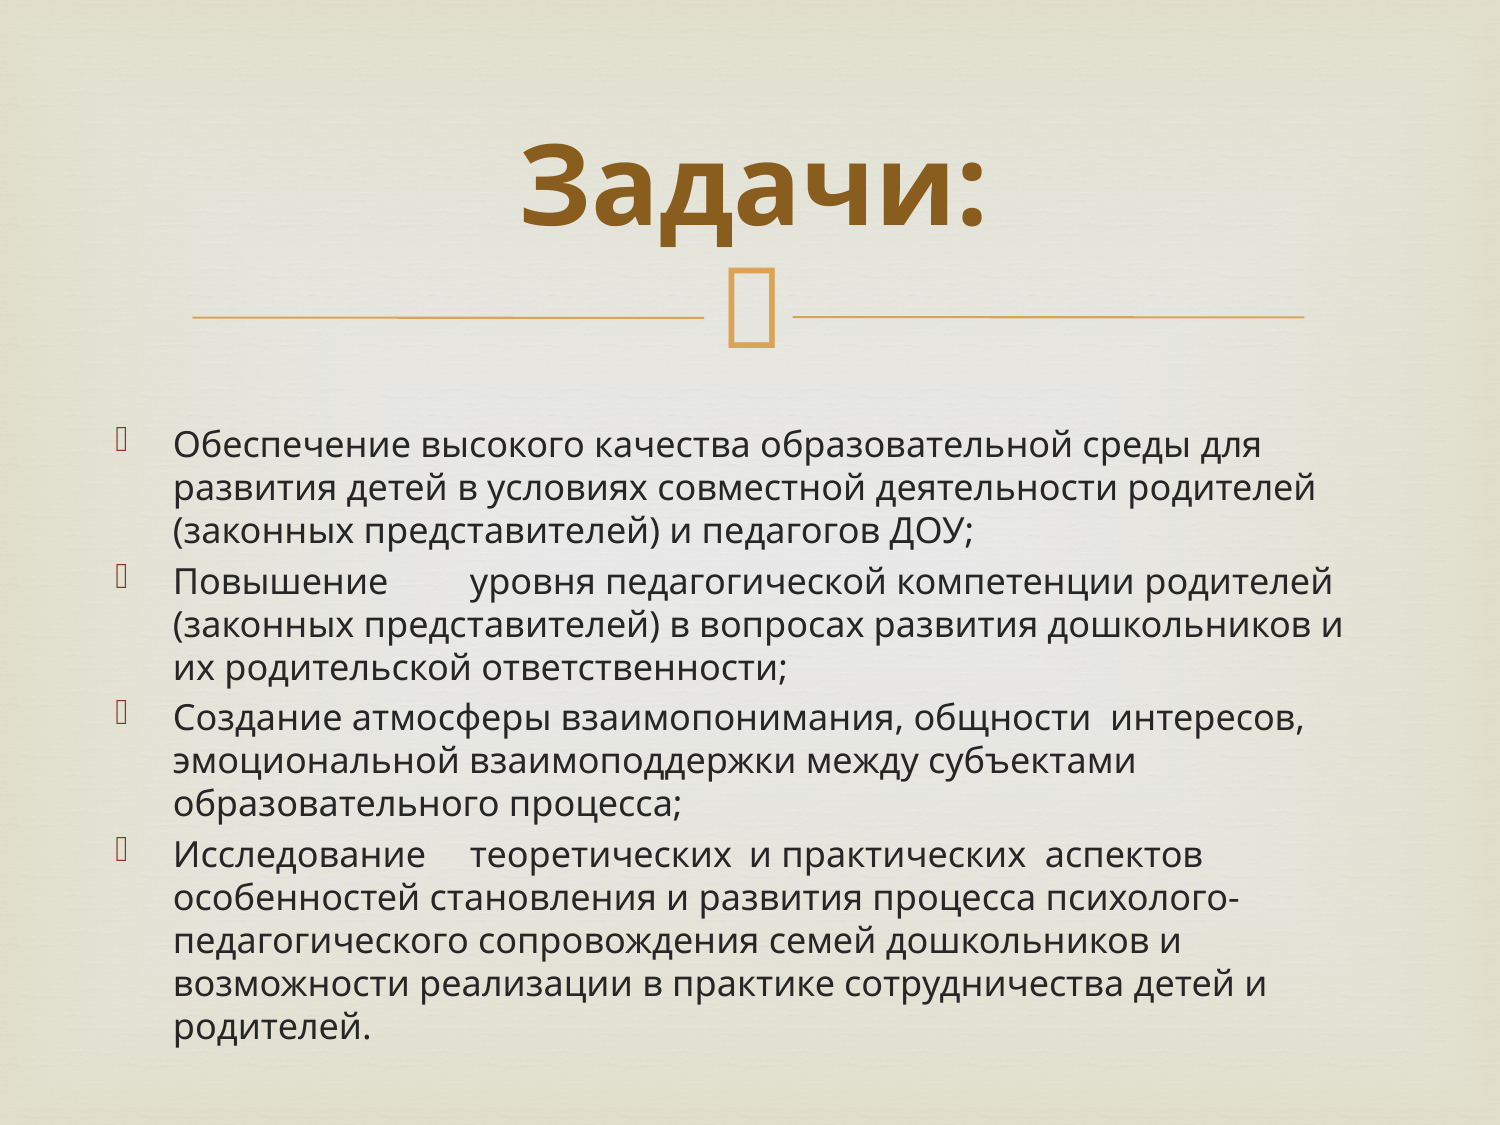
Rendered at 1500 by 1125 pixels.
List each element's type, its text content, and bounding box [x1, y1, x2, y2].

list Обеспечение высокого качества образовательной среды для развития детей в условиях совместной деятельности родителей (законных представителей) и педагогов ДОУ; Повышение уровня педагогической компетенции родителей (законных представителей) в вопросах развития дошкольников и их родительской ответственности; Создание атмосферы взаимопонимания, общности интересов, эмоциональной взаимоподдержки между субъектами образовательного процесса; Исследование теоретических и практических аспектов особенностей становления и развития процесса психолого-педагогического сопровождения семей дошкольников и возможности реализации в практике сотрудничества детей и родителей. [100, 368, 1400, 1059]
title Задачи: [117, 93, 1390, 267]
